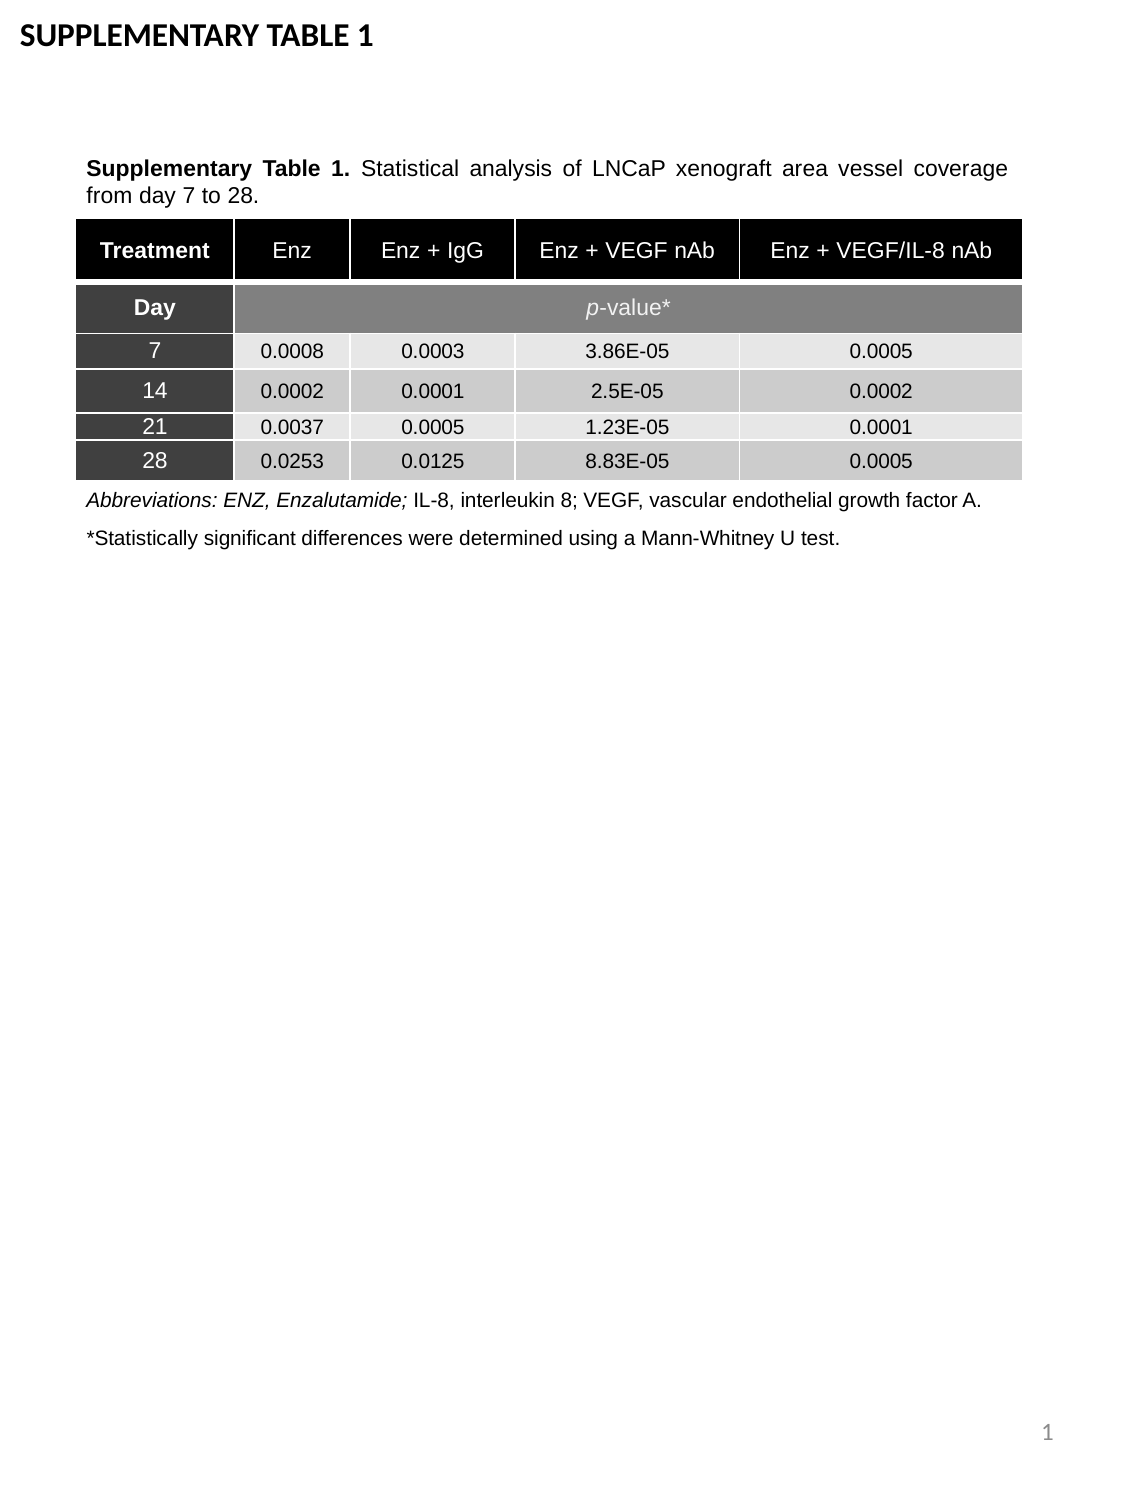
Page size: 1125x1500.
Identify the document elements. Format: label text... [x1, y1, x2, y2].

text_box SUPPLEMENTARY TABLE 1 [4, 5, 390, 61]
slide_number 1 [806, 1390, 1069, 1471]
table_cell 2.5E-05 [516, 370, 739, 412]
table_cell Day [76, 285, 233, 333]
table_cell 0.0002 [740, 370, 1022, 412]
table_cell 14 [76, 370, 233, 412]
table_header Enz + VEGF nAb [516, 219, 739, 279]
table_cell 0.0001 [740, 414, 1022, 439]
table_cell 0.0037 [235, 414, 349, 439]
table_header Enz [235, 219, 349, 279]
table_cell 0.0253 [235, 441, 349, 479]
table_header Enz + IgG [351, 219, 514, 279]
table_cell 0.0005 [351, 414, 514, 439]
table_header Treatment [76, 219, 233, 279]
table_cell 21 [76, 414, 233, 439]
text_box Abbreviations: ENZ, Enzalutamide; IL-8, interleukin 8; VEGF, vascular endothelial growth factor A. [71, 479, 1039, 520]
table_cell 0.0003 [351, 334, 514, 368]
table_cell 0.0005 [740, 334, 1022, 368]
table_cell 28 [76, 441, 233, 479]
table_cell 1.23E-05 [516, 414, 739, 439]
table_cell 8.83E-05 [516, 441, 739, 479]
text_box *Statistically significant differences were determined using a Mann-Whitney U test. [71, 517, 1038, 557]
table_cell 0.0002 [235, 370, 349, 412]
text_box Supplementary Table 1. Statistical analysis of LNCaP xenograft area vessel coverage from day 7 to 28. [71, 145, 1024, 216]
table_cell 0.0125 [351, 441, 514, 479]
table_header Enz + VEGF/IL-8 nAb [740, 219, 1022, 279]
table_cell p-value* [235, 285, 1022, 333]
table_cell 7 [76, 334, 233, 368]
table_cell 0.0001 [351, 370, 514, 412]
table_cell 0.0005 [740, 441, 1022, 479]
table_cell 0.0008 [235, 334, 349, 368]
table_cell 3.86E-05 [516, 334, 739, 368]
